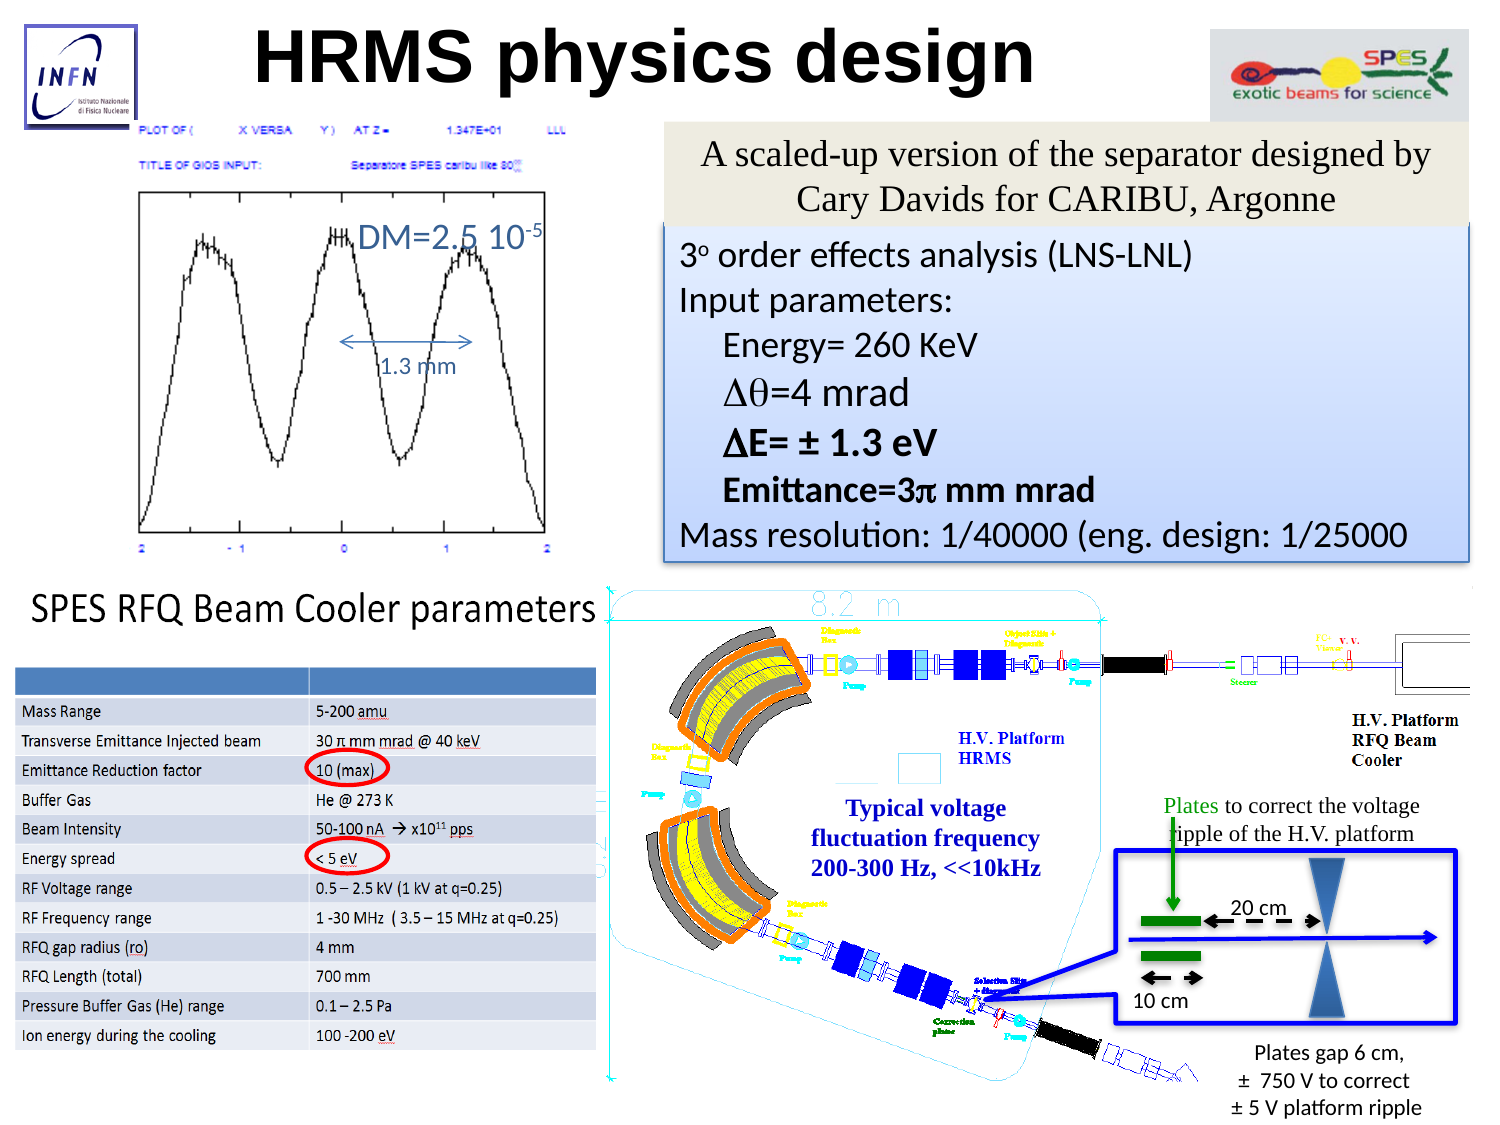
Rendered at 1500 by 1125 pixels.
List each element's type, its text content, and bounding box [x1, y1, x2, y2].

picture [24, 24, 138, 130]
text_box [596, 585, 1473, 1091]
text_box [128, 120, 1470, 566]
text_box HRMS physics design [238, 0, 1052, 105]
picture [2, 588, 596, 1057]
picture [1210, 29, 1469, 120]
